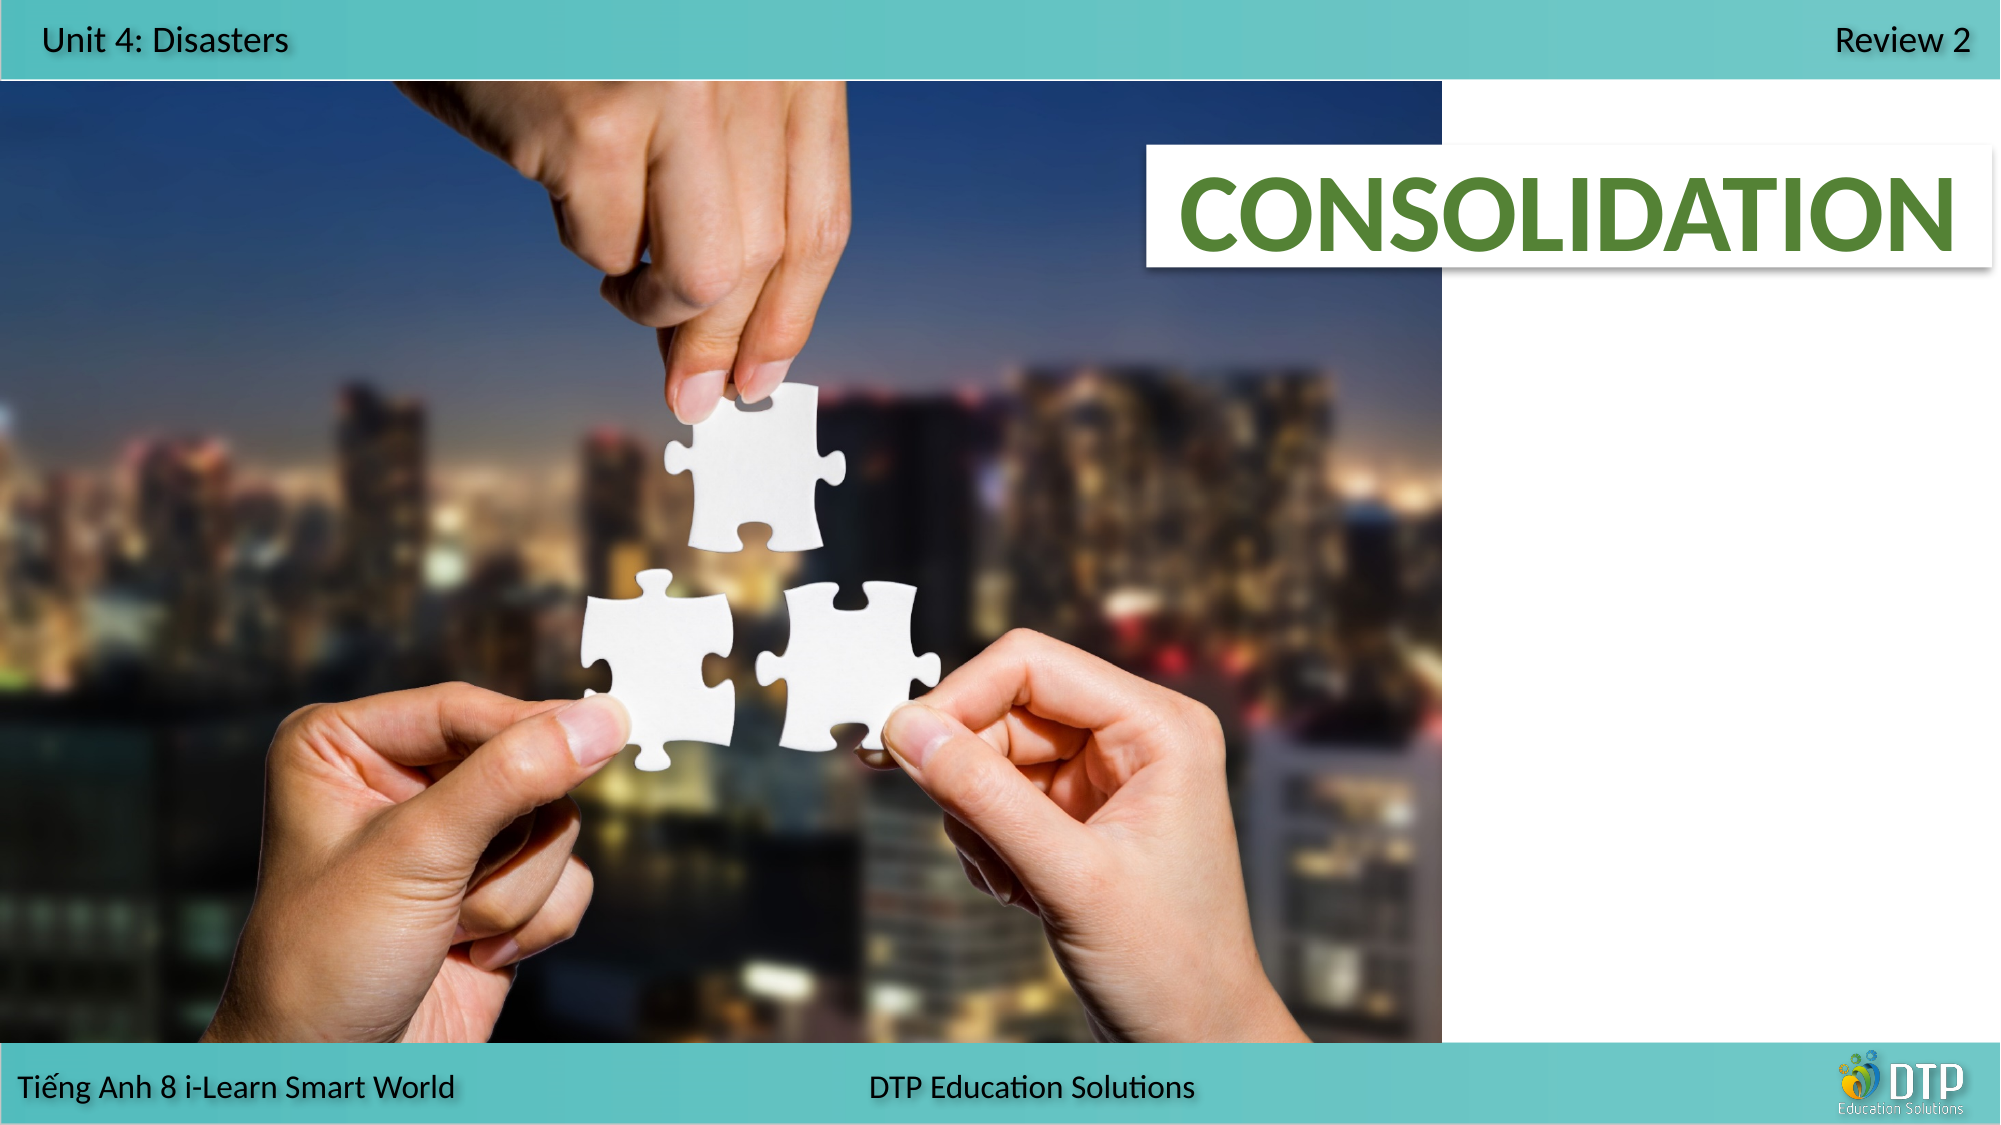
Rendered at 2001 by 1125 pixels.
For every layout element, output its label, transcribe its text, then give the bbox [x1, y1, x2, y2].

text_box CONSOLIDATION [1442, 144, 1993, 268]
picture [0, 0, 2000, 1125]
